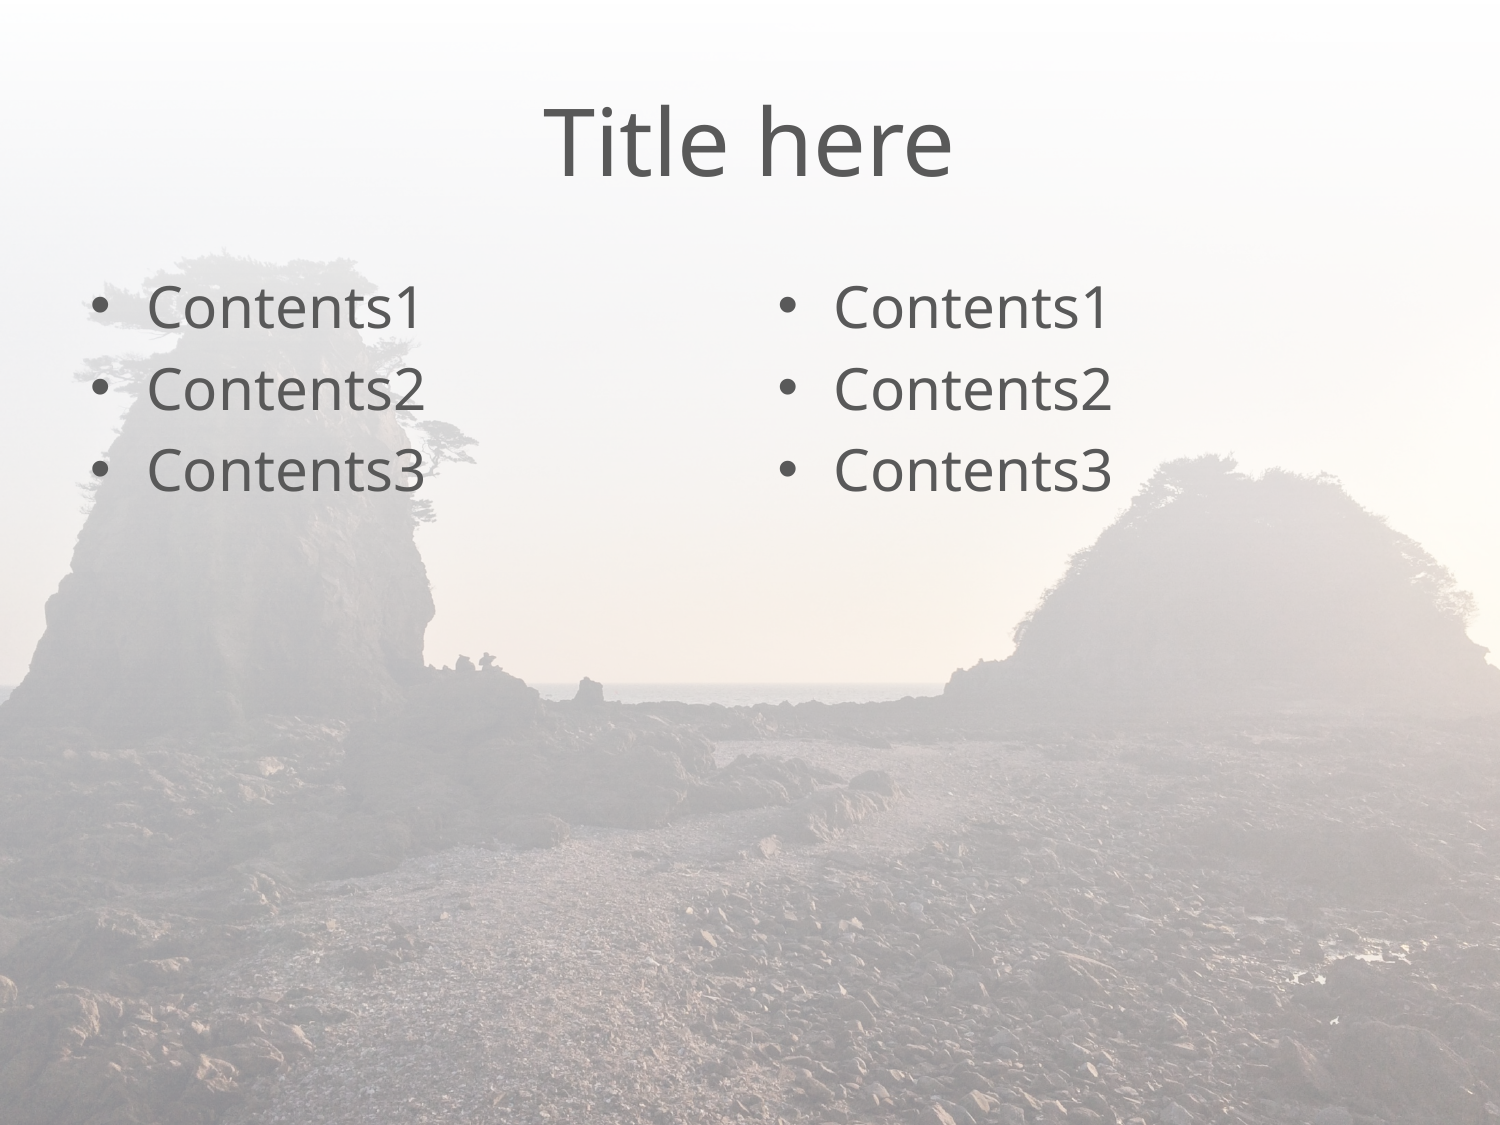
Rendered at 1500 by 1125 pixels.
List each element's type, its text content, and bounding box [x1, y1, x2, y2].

list Contents1 Contents2 Contents3 [762, 262, 1425, 1005]
text_box [0, 0, 1500, 1125]
title Title here [75, 45, 1425, 233]
list Contents1 Contents2 Contents3 [75, 262, 738, 1005]
